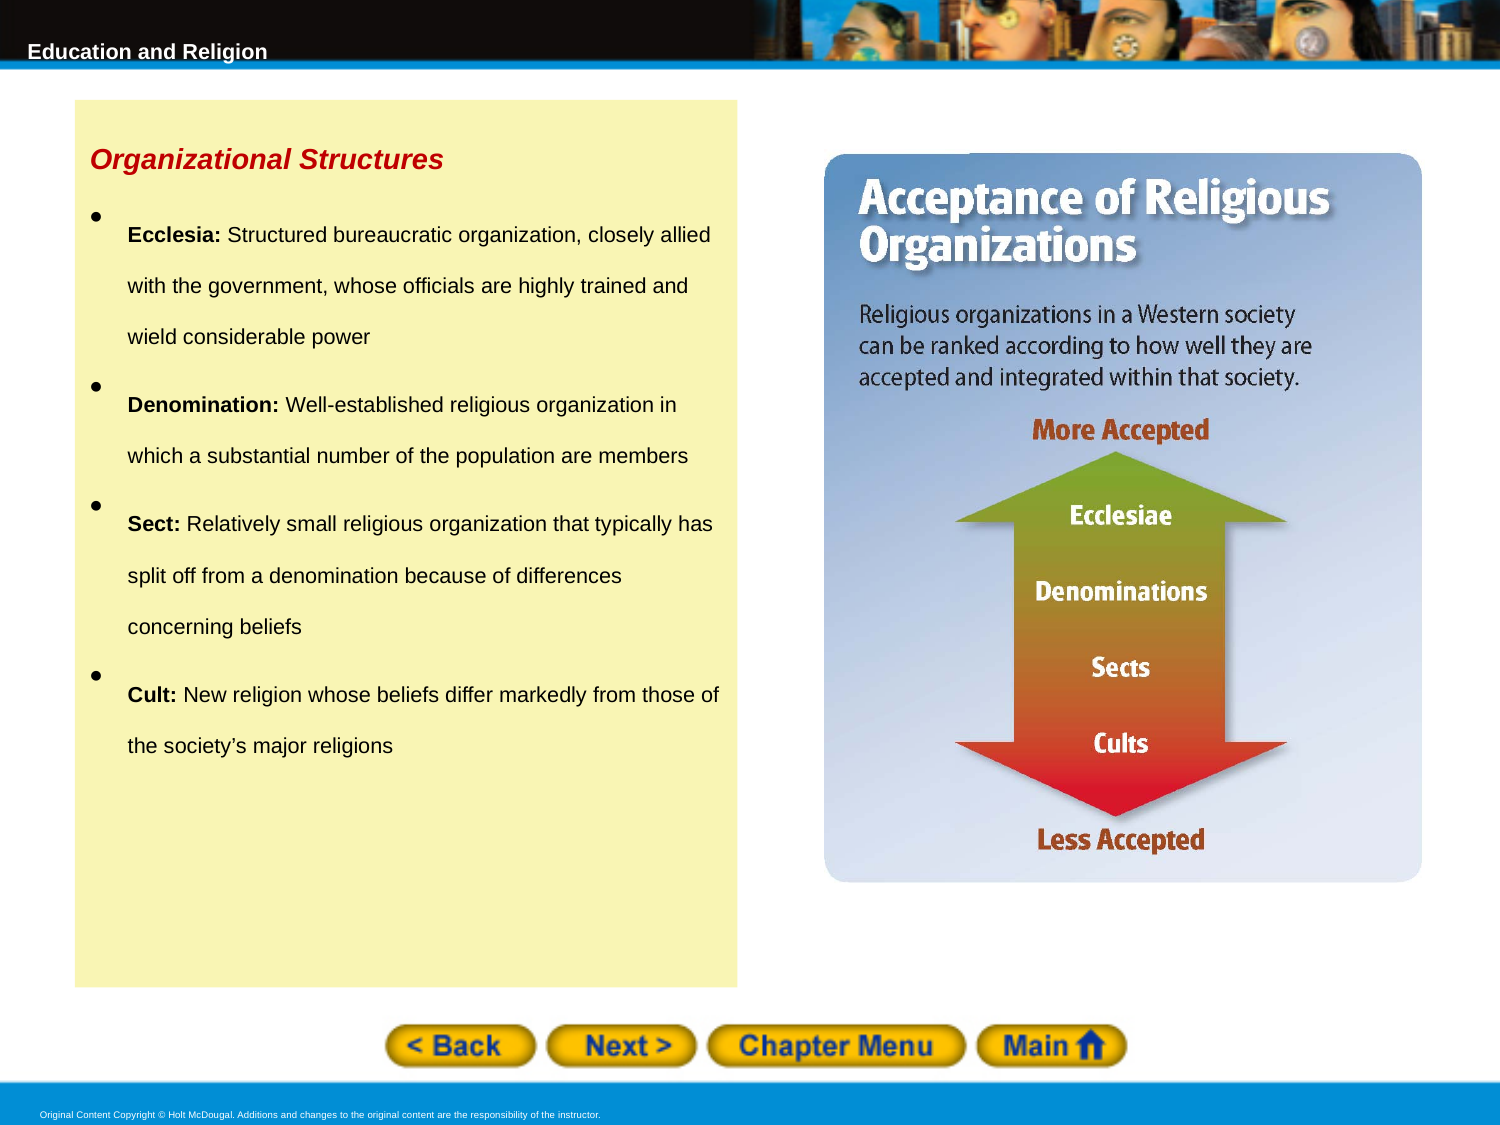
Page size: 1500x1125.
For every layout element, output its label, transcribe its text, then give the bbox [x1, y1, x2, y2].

picture [0, 0, 1500, 62]
picture [0, 69, 1500, 1083]
text_box Organizational Structures Ecclesia: Structured bureaucratic organization, closely allied with the government, whose officials are highly trained and wield considerable power Denomination: Well-established religious organization in which a substantial number of the population are members Sect: Relatively small religious organization that typically has split off from a denomination because of differences concerning beliefs Cult: New religion whose beliefs differ markedly from those of the society’s major religions [74, 99, 738, 988]
